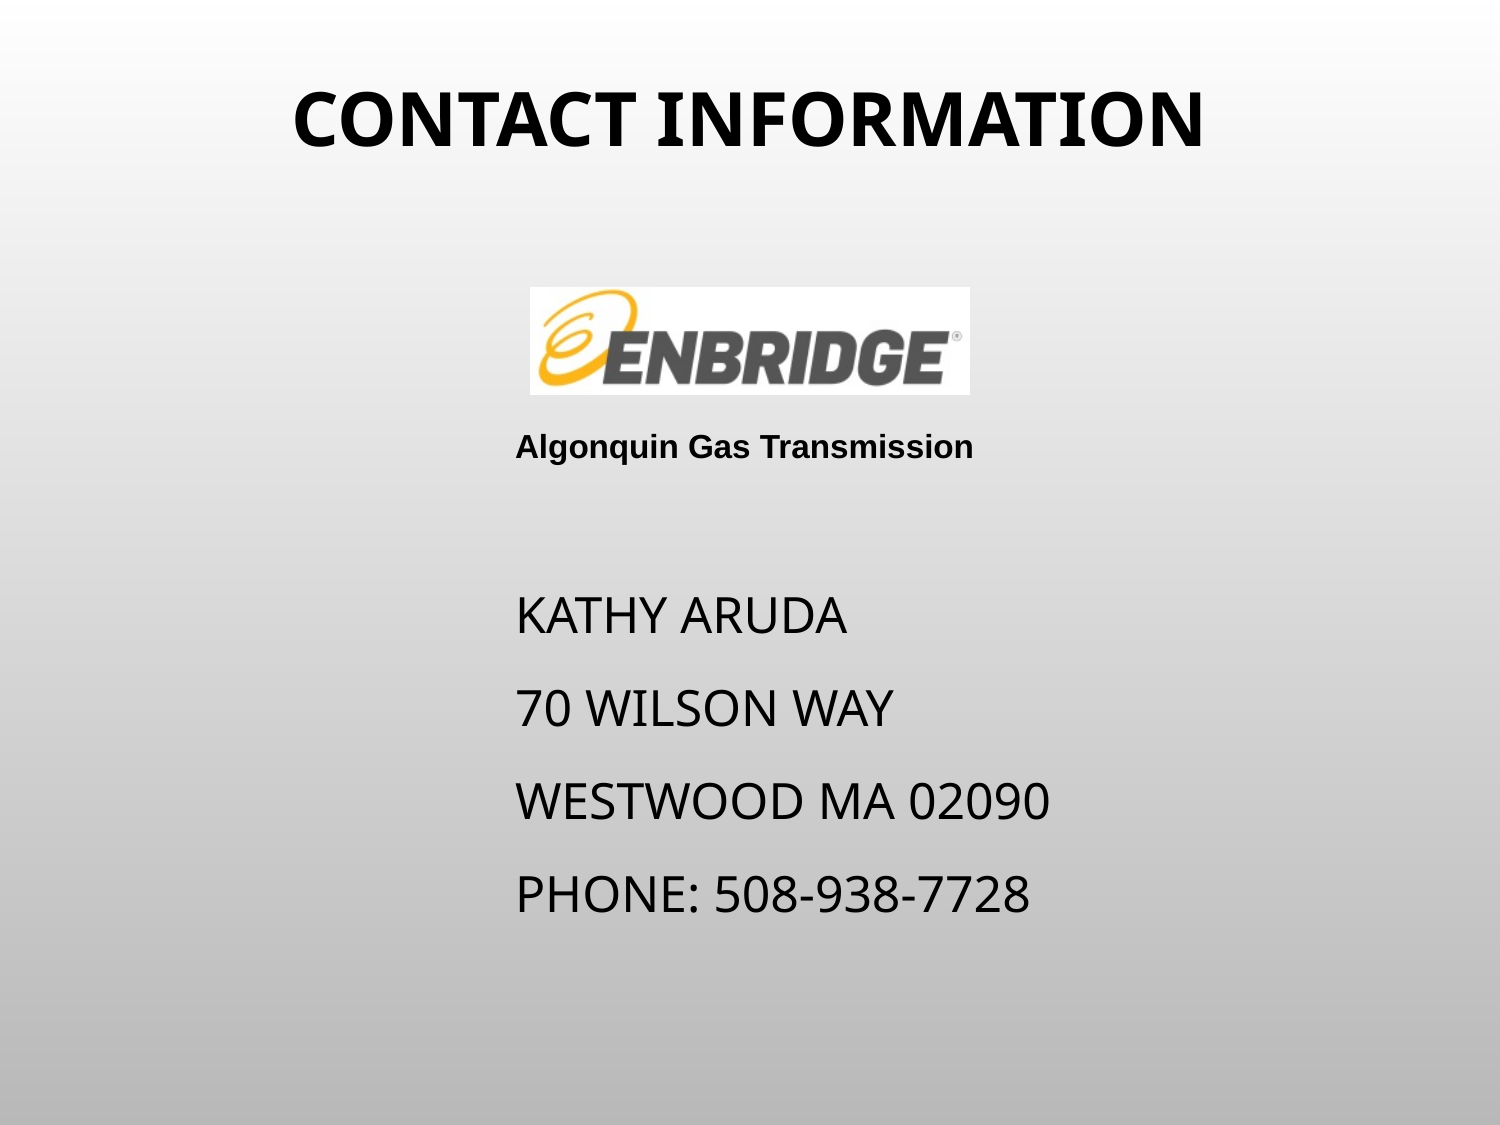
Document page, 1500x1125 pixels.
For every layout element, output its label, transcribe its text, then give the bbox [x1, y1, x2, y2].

text_box Kathy aruda 70 Wilson way Westwood ma 02090 Phone: 508-938-7728 [500, 204, 1188, 1080]
picture [529, 287, 970, 395]
text_box Algonquin Gas Transmission [500, 417, 1019, 473]
title Contact information [75, 45, 1425, 200]
